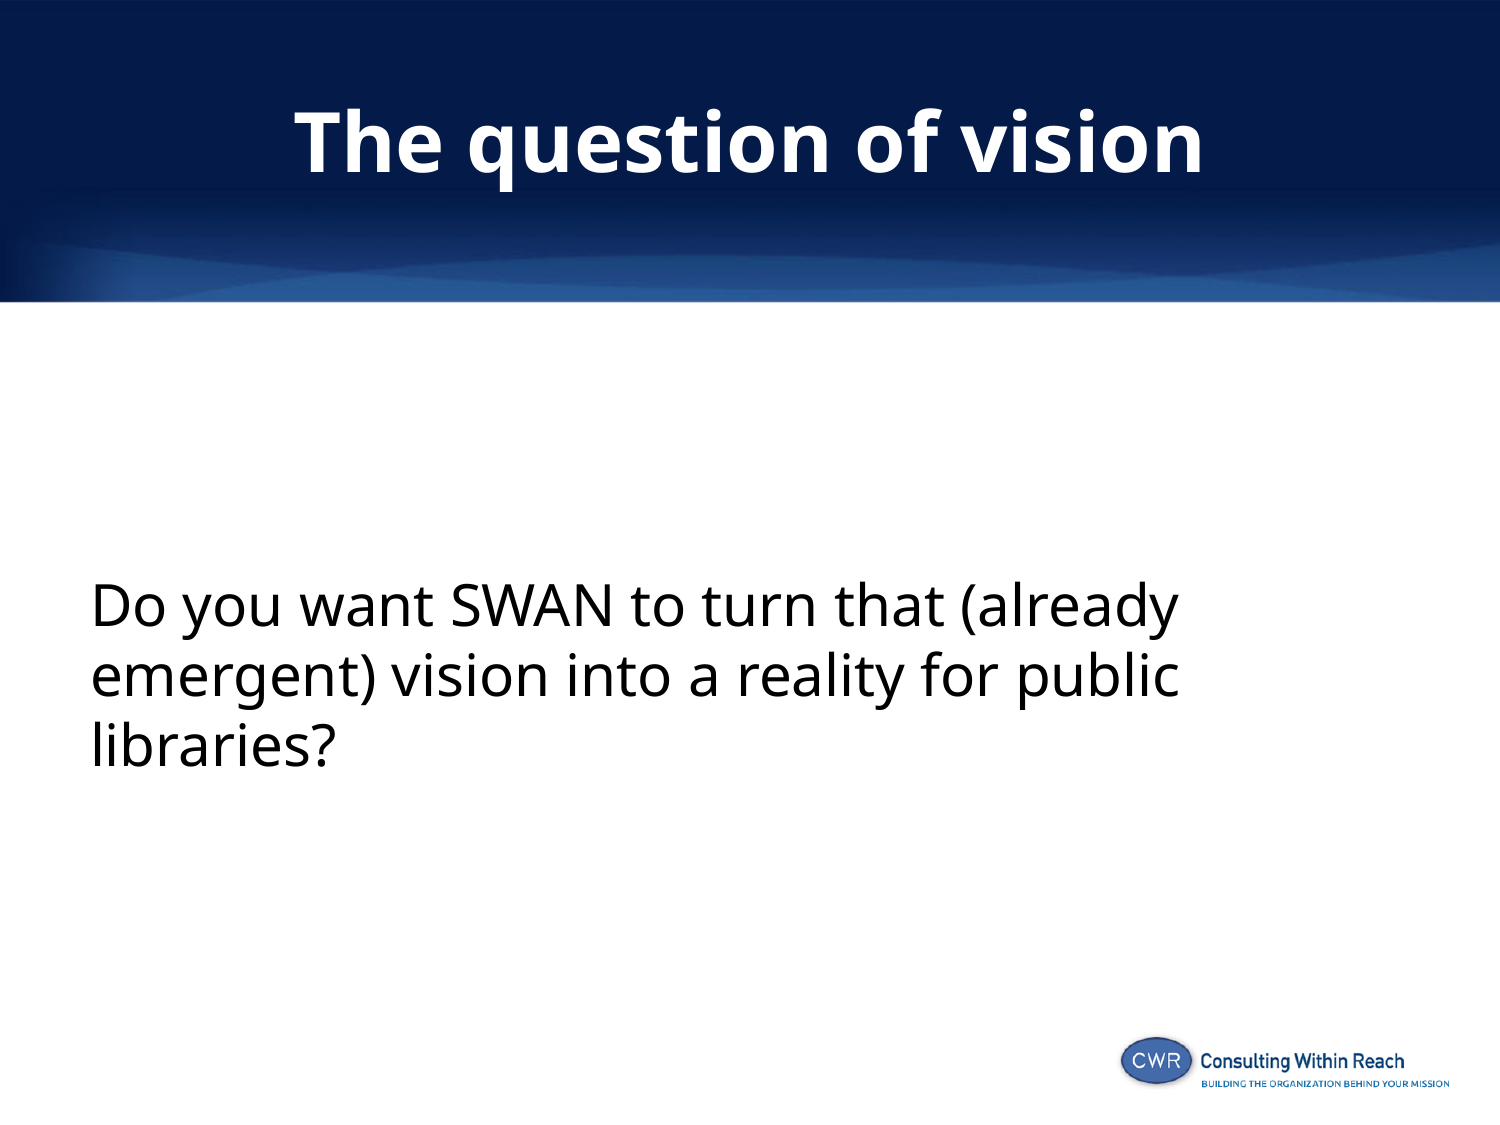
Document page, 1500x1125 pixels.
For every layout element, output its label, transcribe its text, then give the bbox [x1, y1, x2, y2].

picture [0, 0, 1500, 304]
title The question of vision [75, 45, 1425, 233]
picture [1112, 1028, 1465, 1110]
list Do you want SWAN to turn that (already emergent) vision into a reality for public libraries? [75, 350, 1425, 1005]
